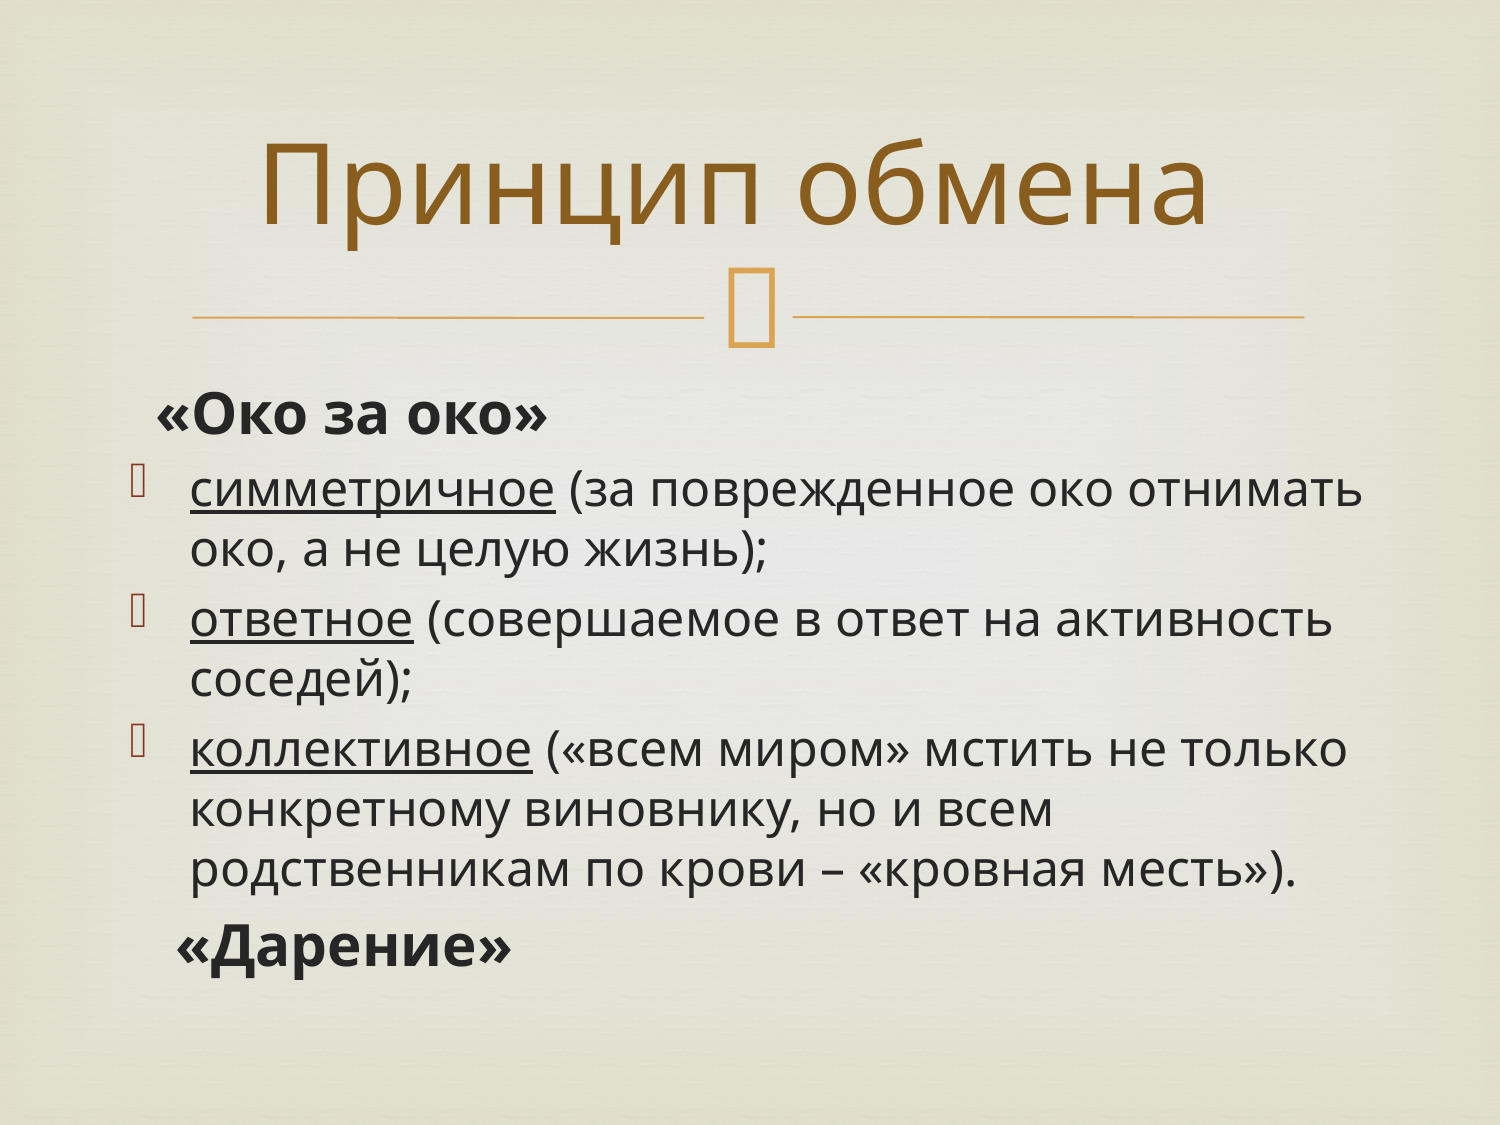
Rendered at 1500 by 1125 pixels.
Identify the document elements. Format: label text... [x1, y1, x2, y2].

title Принцип обмена [112, 93, 1386, 267]
list «Око за око» симметричное (за поврежденное око отнимать око, а не целую жизнь); ответное (совершаемое в ответ на активность соседей); коллективное («всем миром» мстить не только конкретному виновнику, но и всем родственникам по крови – «кровная месть»). «Дарение» [114, 368, 1386, 1005]
